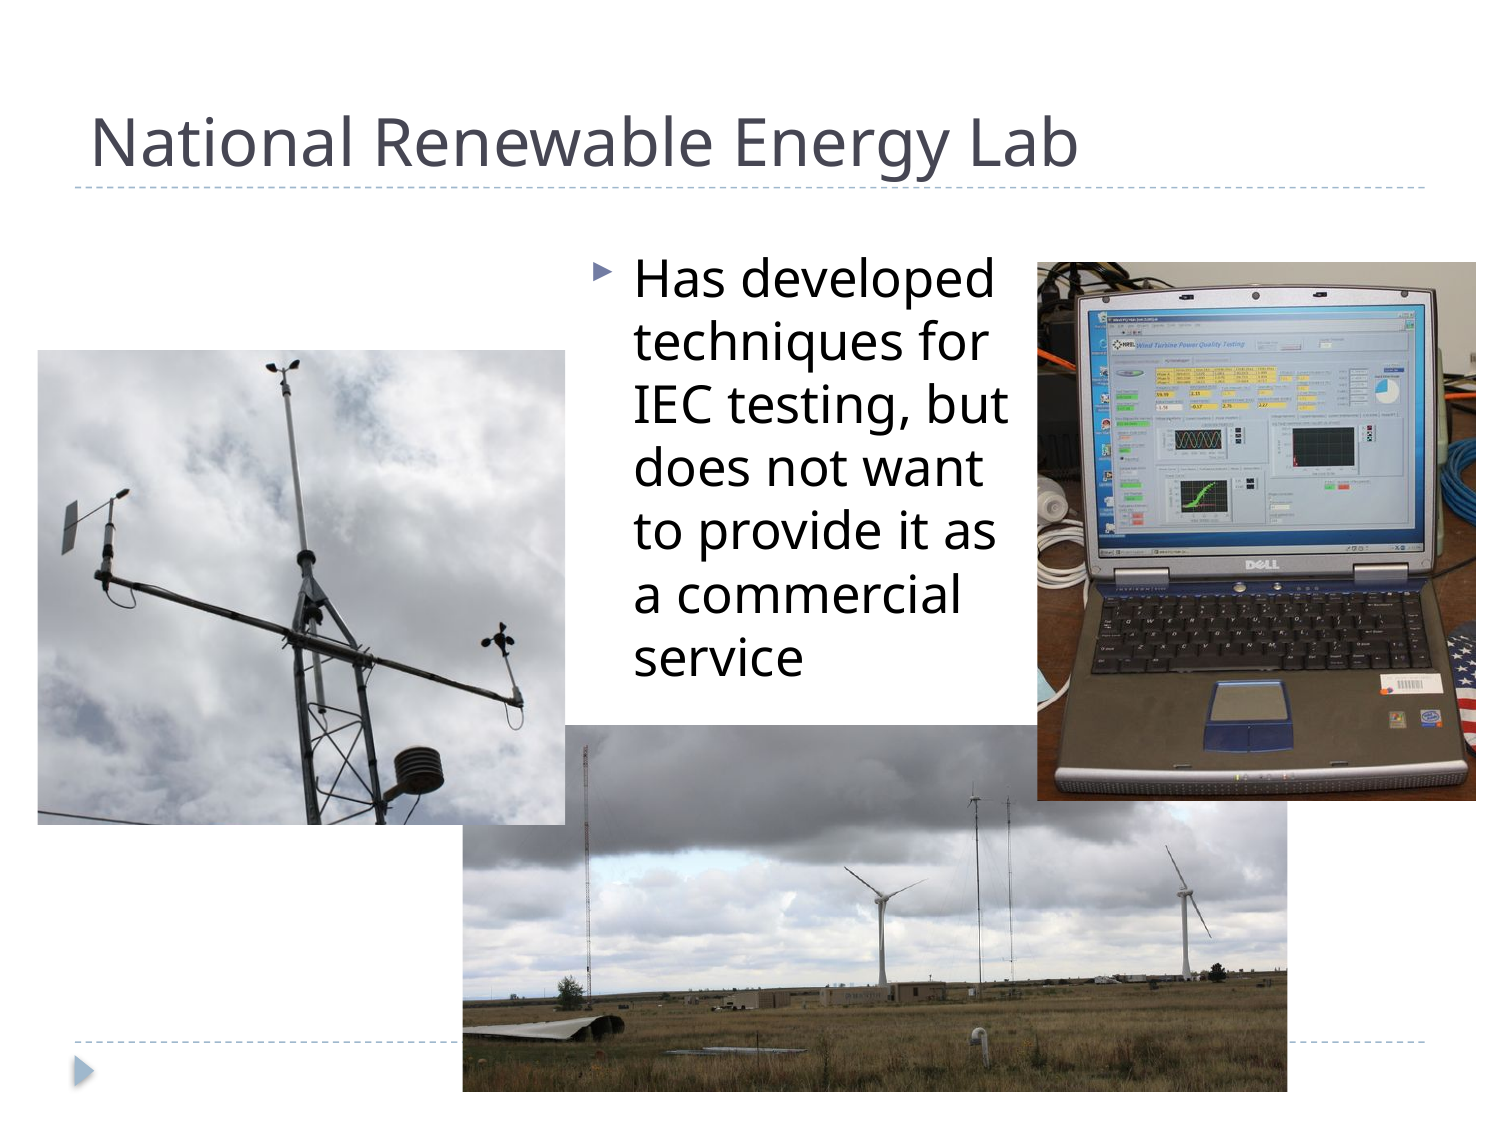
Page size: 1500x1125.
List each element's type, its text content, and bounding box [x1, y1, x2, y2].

title National Renewable Energy Lab [75, 24, 1425, 188]
picture [37, 262, 1477, 1092]
list Has developed techniques for IEC testing, but does not want to provide it as a commercial service [575, 237, 1025, 713]
